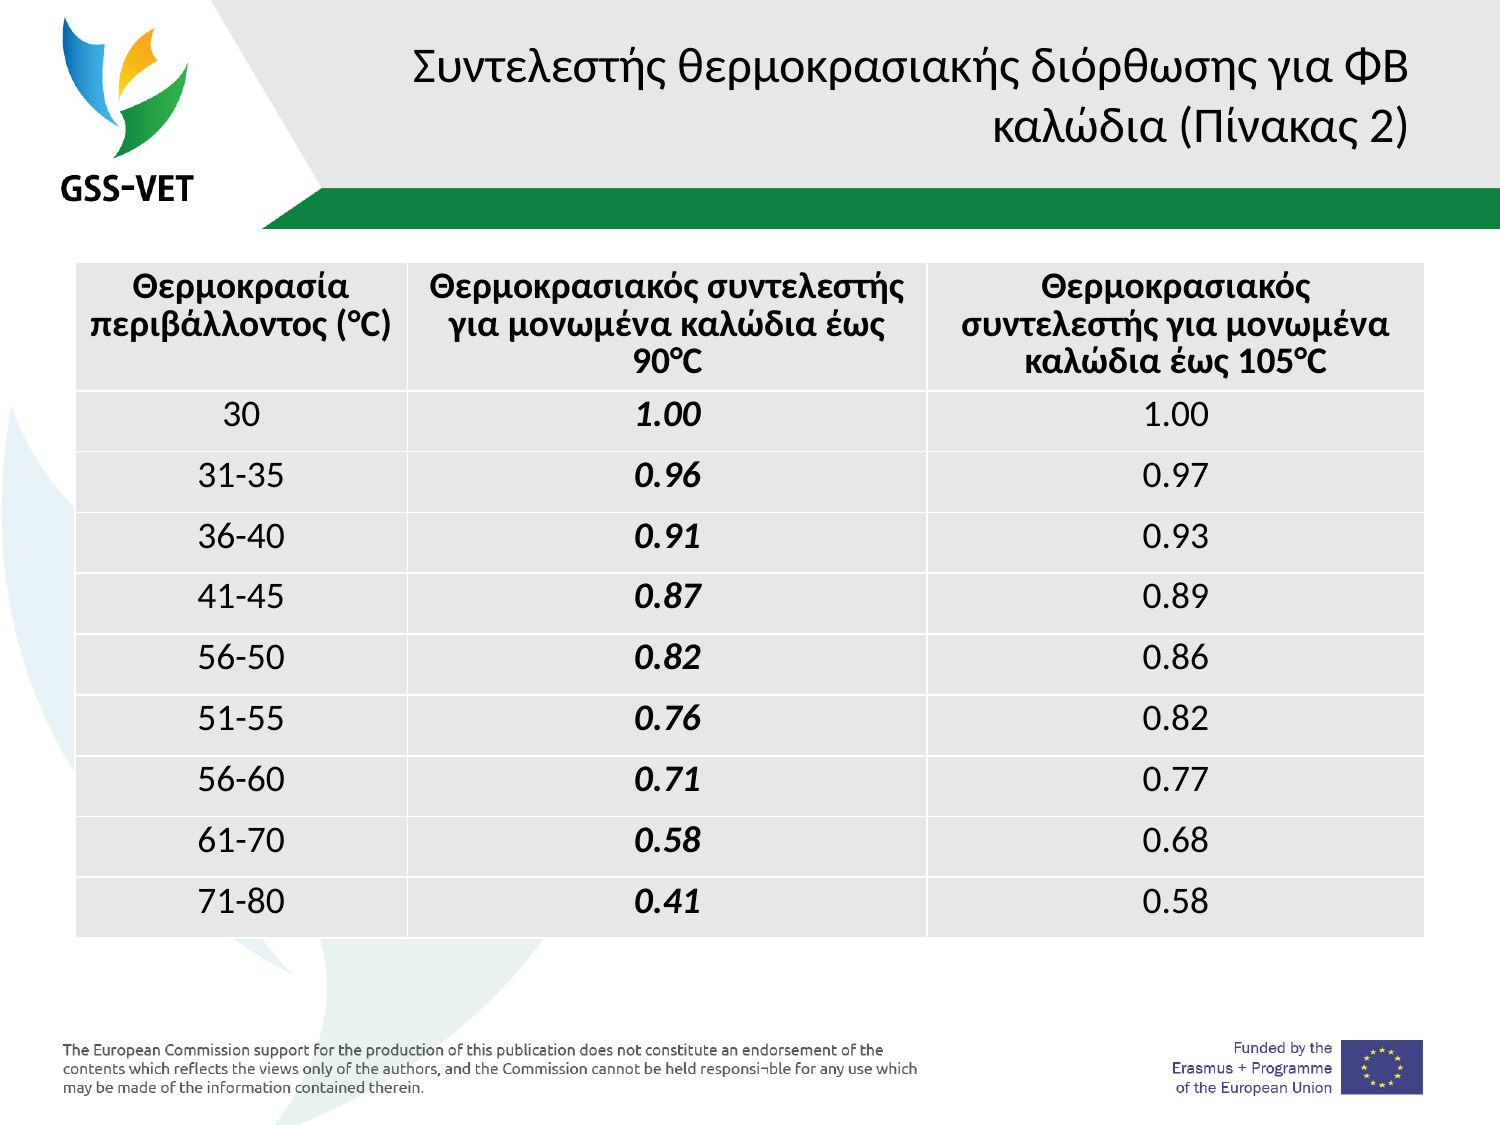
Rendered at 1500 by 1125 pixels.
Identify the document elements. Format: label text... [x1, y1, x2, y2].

table_cell 0.58 [408, 817, 926, 876]
table_cell 0.41 [408, 878, 926, 937]
table_cell 31-35 [76, 452, 407, 512]
table_header Θερμοκρασία περιβάλλοντος (°C) [76, 263, 407, 390]
table_cell 0.86 [928, 635, 1424, 694]
table_cell 0.82 [408, 635, 926, 694]
table_cell 36-40 [76, 513, 407, 572]
table_cell 0.77 [928, 757, 1424, 816]
table_cell 71-80 [76, 878, 407, 937]
table_cell 1.00 [408, 392, 926, 451]
table_cell 0.58 [928, 878, 1424, 937]
table_header Θερμοκρασιακός συντελεστής για μονωμένα καλώδια έως 105°C [928, 263, 1424, 390]
table_cell 1.00 [928, 392, 1424, 451]
table_cell 0.97 [928, 452, 1424, 512]
table_cell 0.82 [928, 696, 1424, 755]
table_cell 61-70 [76, 817, 407, 876]
table_cell 41-45 [76, 574, 407, 633]
table_cell 0.93 [928, 513, 1424, 572]
table_cell 0.91 [408, 513, 926, 572]
table_cell 0.68 [928, 817, 1424, 876]
table_cell 56-60 [76, 757, 407, 816]
table_cell 0.89 [928, 574, 1424, 633]
table_cell 0.87 [408, 574, 926, 633]
table_cell 51-55 [76, 696, 407, 755]
title Συντελεστής θερμοκρασιακής διόρθωσης για ΦΒ καλώδια (Πίνακας 2) [324, 0, 1425, 185]
table_cell 30 [76, 392, 407, 451]
table_cell 56-50 [76, 635, 407, 694]
table_cell 0.71 [408, 757, 926, 816]
table_cell 0.96 [408, 452, 926, 512]
table_header Θερμοκρασιακός συντελεστής για μονωμένα καλώδια έως 90°C [408, 263, 926, 390]
table_cell 0.76 [408, 696, 926, 755]
picture [0, 0, 1500, 1125]
